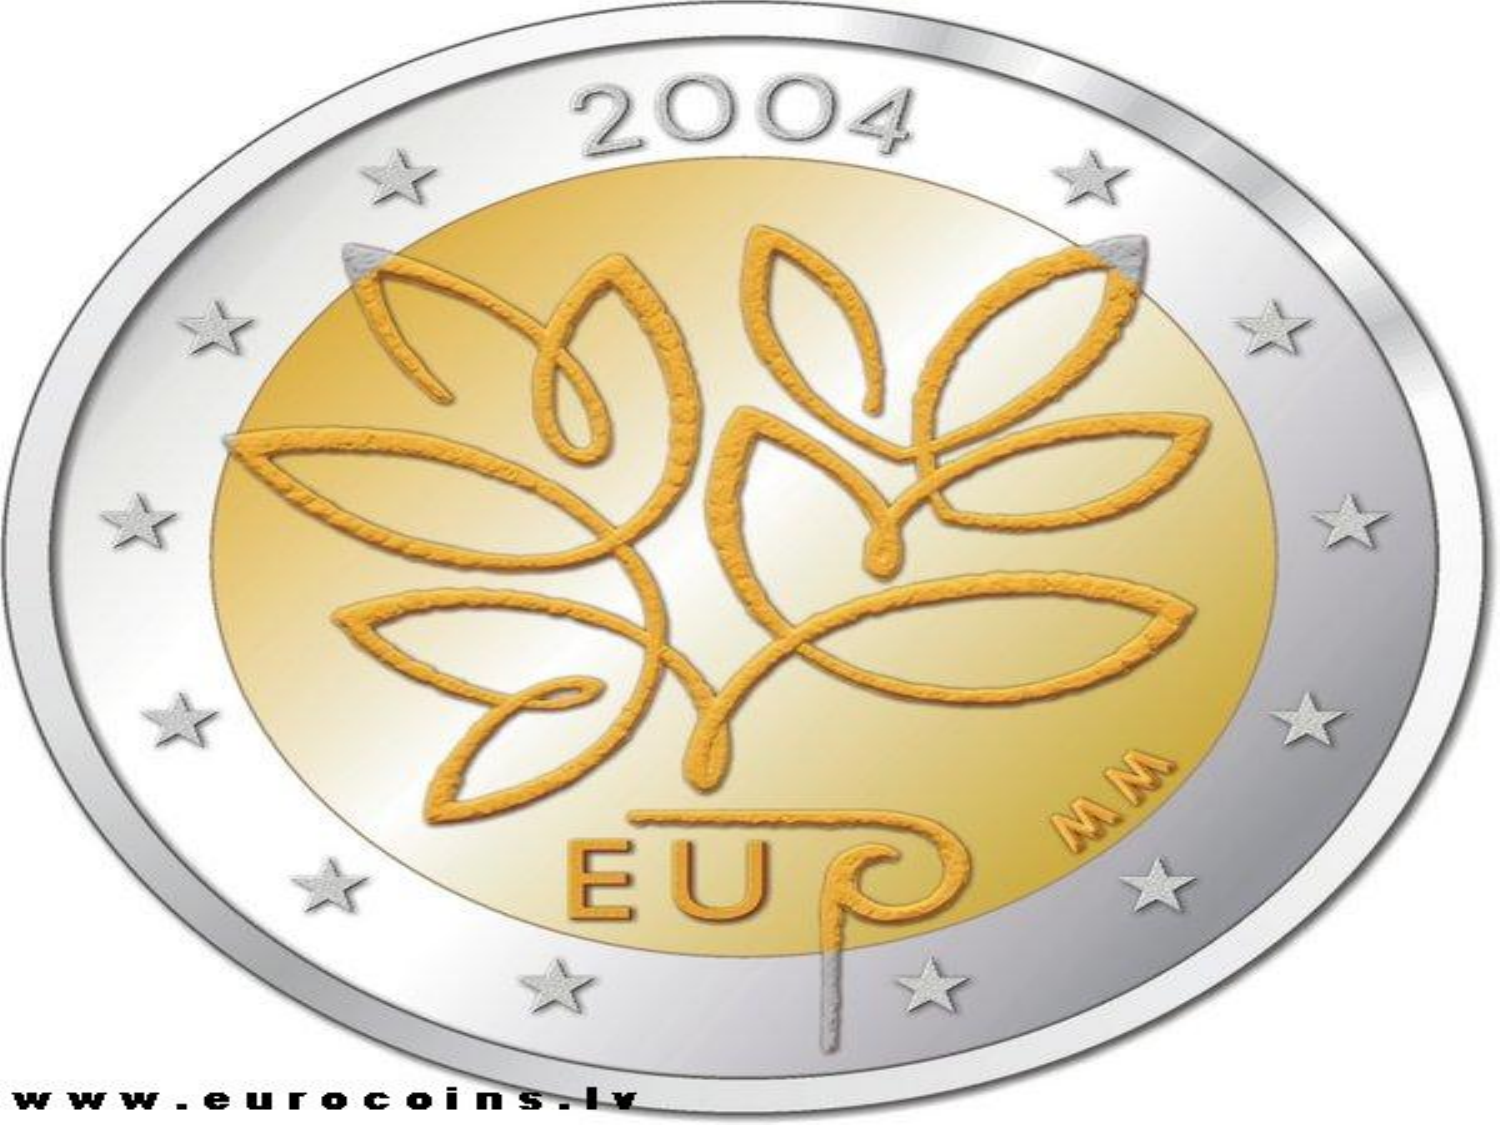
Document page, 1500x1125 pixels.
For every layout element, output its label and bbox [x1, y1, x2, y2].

list [0, 0, 1500, 1125]
